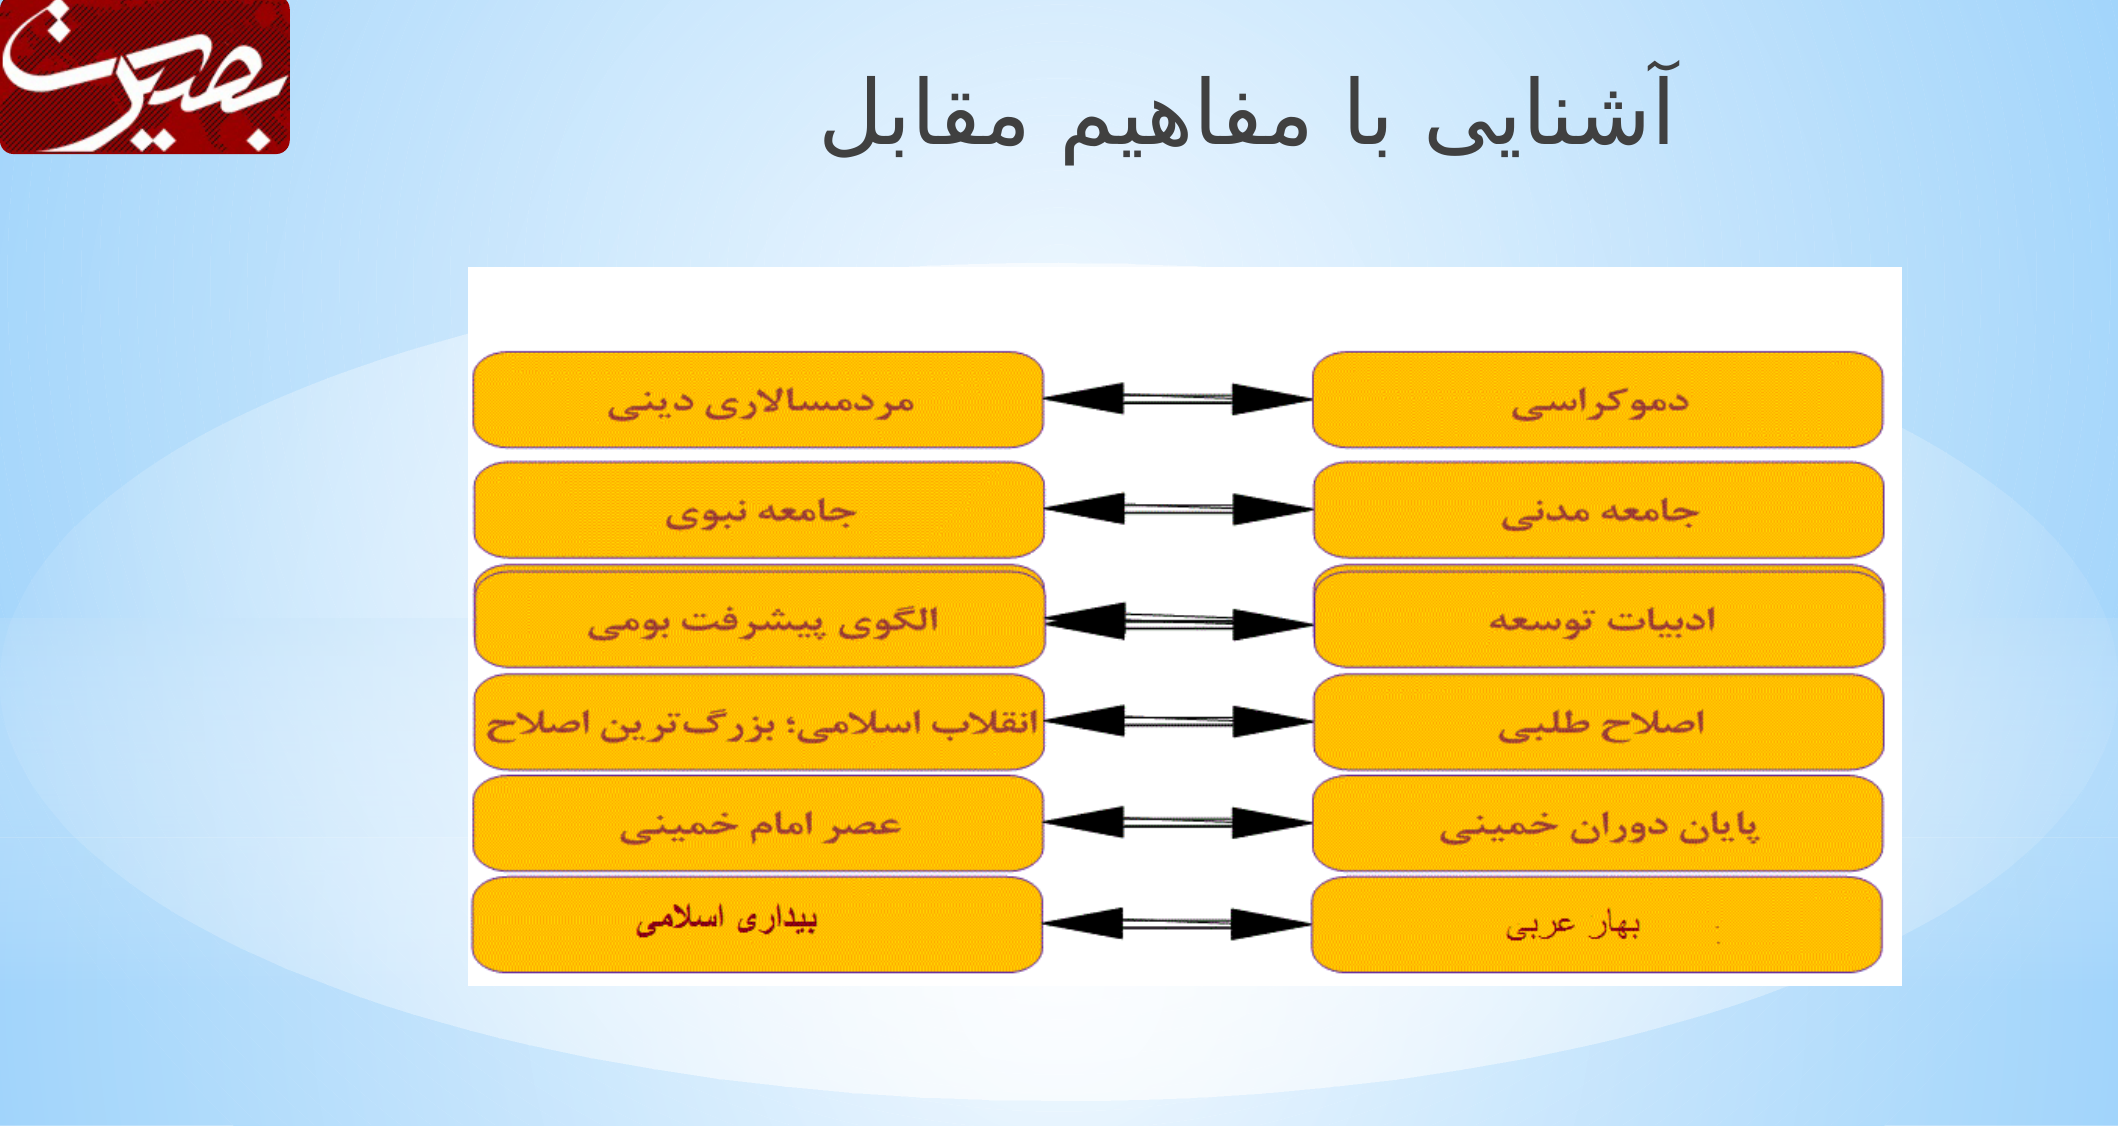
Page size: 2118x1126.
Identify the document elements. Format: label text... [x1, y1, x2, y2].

list آشنایی با مفاهیم مقابل [377, 46, 2118, 200]
picture [468, 267, 1902, 987]
picture [0, 0, 290, 155]
